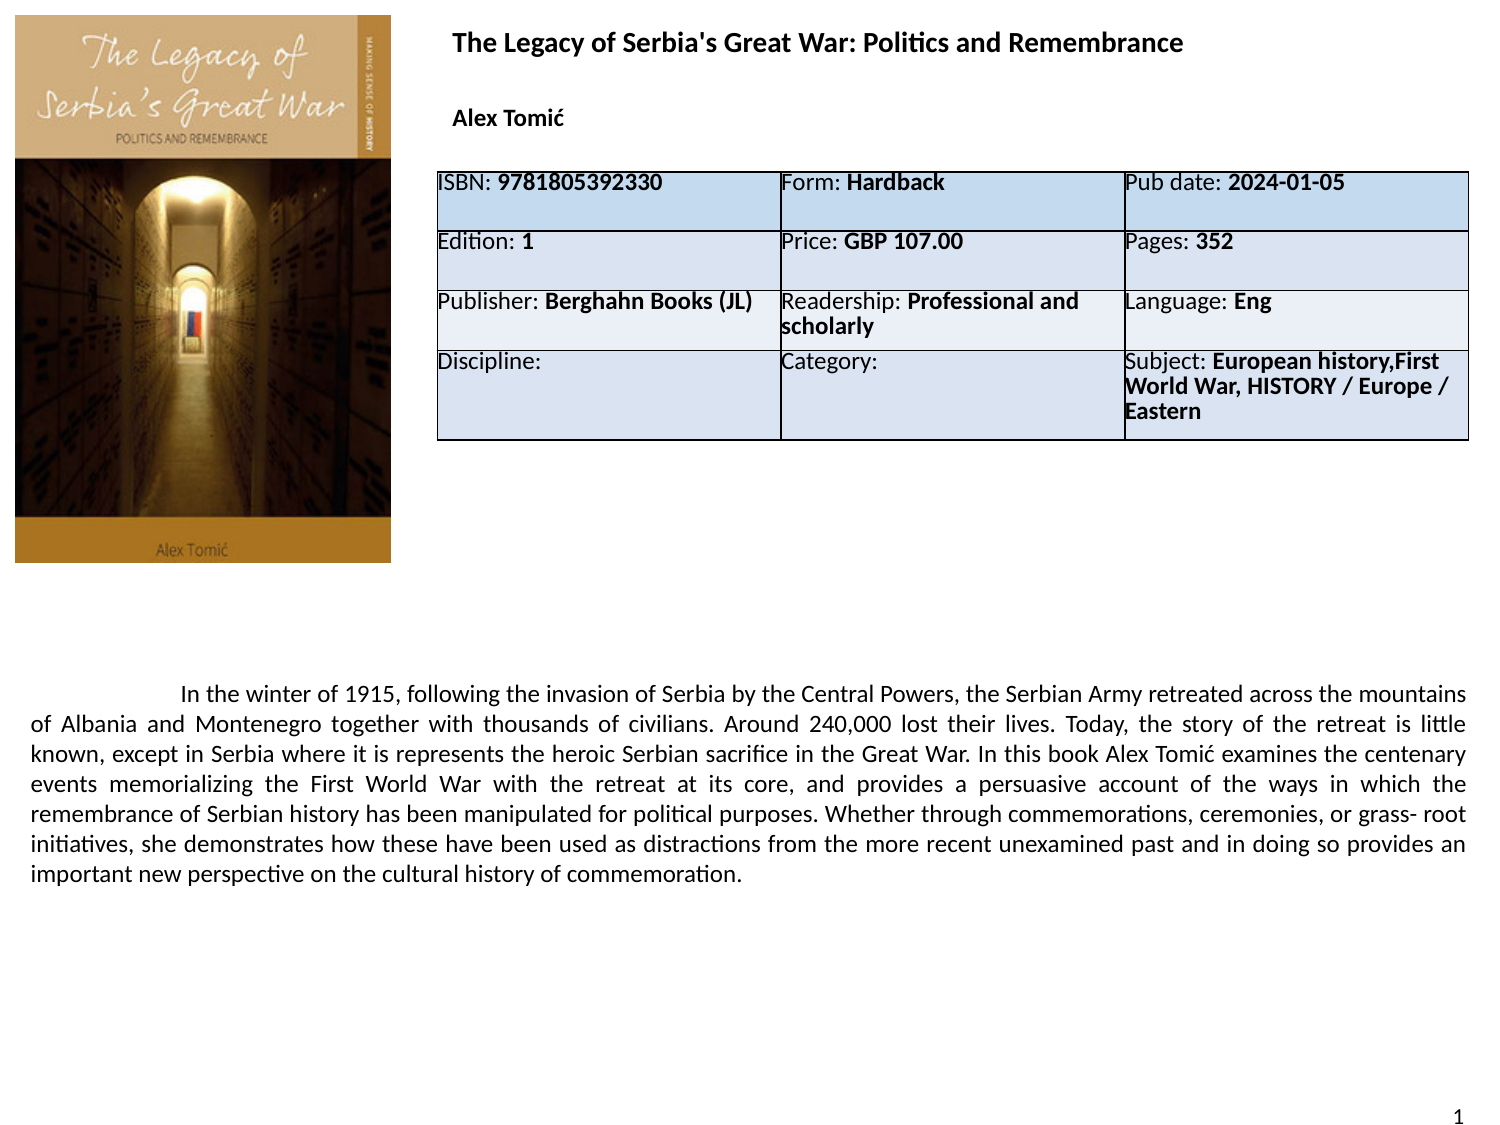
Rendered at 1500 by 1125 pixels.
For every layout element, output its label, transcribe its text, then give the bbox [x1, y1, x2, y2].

table_cell Language: Eng [1126, 291, 1468, 350]
table_header Form: Hardback [782, 173, 1124, 230]
table_header Pub date: 2024-01-05 [1126, 173, 1468, 230]
text_box In the winter of 1915, following the invasion of Serbia by the Central Powers, the Serbian Army retreated across the mountains of Albania and Montenegro together with thousands of civilians. Around 240,000 lost their lives. Today, the story of the retreat is little known, except in Serbia where it is represents the heroic Serbian sacrifice in the Great War. In this book Alex Tomić examines the centenary events memorializing the First World War with the retreat at its core, and provides a persuasive account of the ways in which the remembrance of Serbian history has been manipulated for political purposes. Whether through commemorations, ceremonies, or grass- root initiatives, she demonstrates how these have been used as distractions from the more recent unexamined past and in doing so provides an important new perspective on the cultural history of commemoration. [15, 640, 1485, 896]
table_cell Publisher: Berghahn Books (JL) [438, 291, 780, 350]
table_cell Price: GBP 107.00 [782, 232, 1124, 290]
table_cell Discipline: [438, 351, 780, 439]
text_box The Legacy of Serbia's Great War: Politics and Remembrance [437, 15, 1469, 66]
text_box 1 [1437, 1093, 1500, 1125]
table_cell Edition: 1 [438, 232, 780, 290]
table_header ISBN: 9781805392330 [438, 173, 780, 230]
table_cell Category: [782, 351, 1124, 439]
table_cell Readership: Professional and scholarly [782, 291, 1124, 350]
table_cell Pages: 352 [1126, 232, 1468, 290]
table_cell Subject: European history,First World War, HISTORY / Europe / Eastern [1126, 351, 1468, 439]
text_box Alex Tomić [437, 93, 1469, 139]
picture [15, 15, 391, 563]
